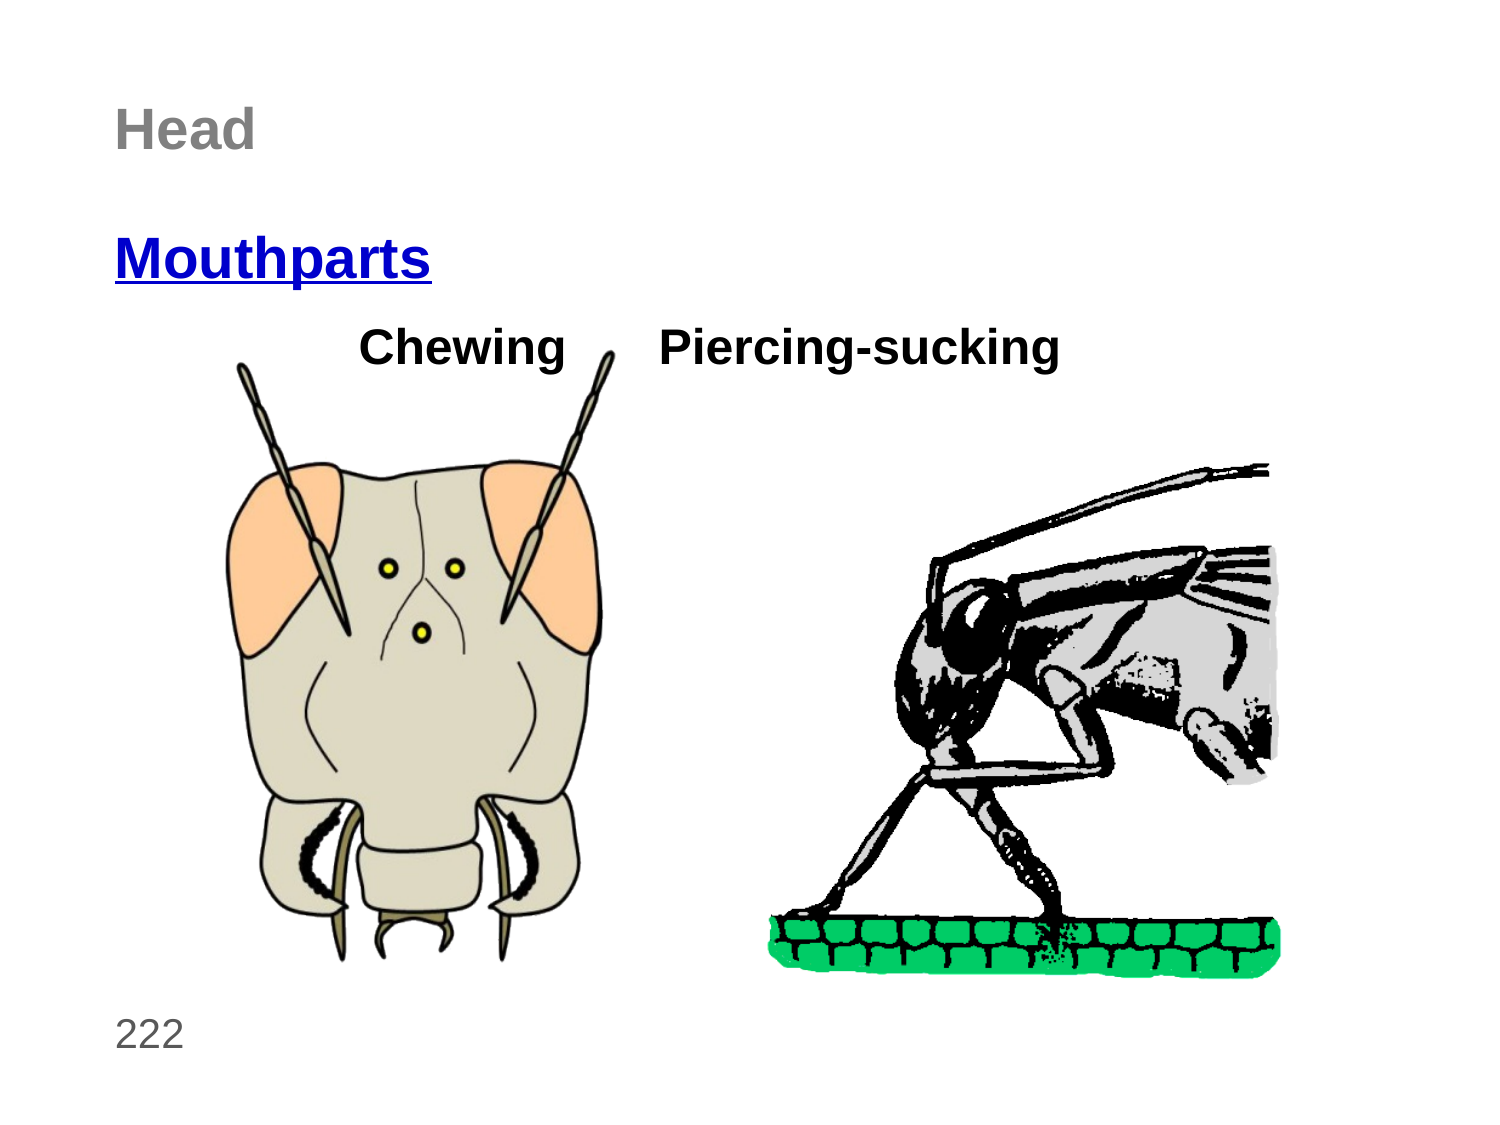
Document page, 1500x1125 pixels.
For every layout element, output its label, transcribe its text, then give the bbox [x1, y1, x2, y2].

text_box 222 [99, 999, 350, 1065]
title Head [99, 83, 1376, 251]
picture [224, 349, 616, 963]
list Mouthparts Chewing Piercing-sucking [99, 211, 1368, 988]
picture [754, 437, 1301, 1001]
